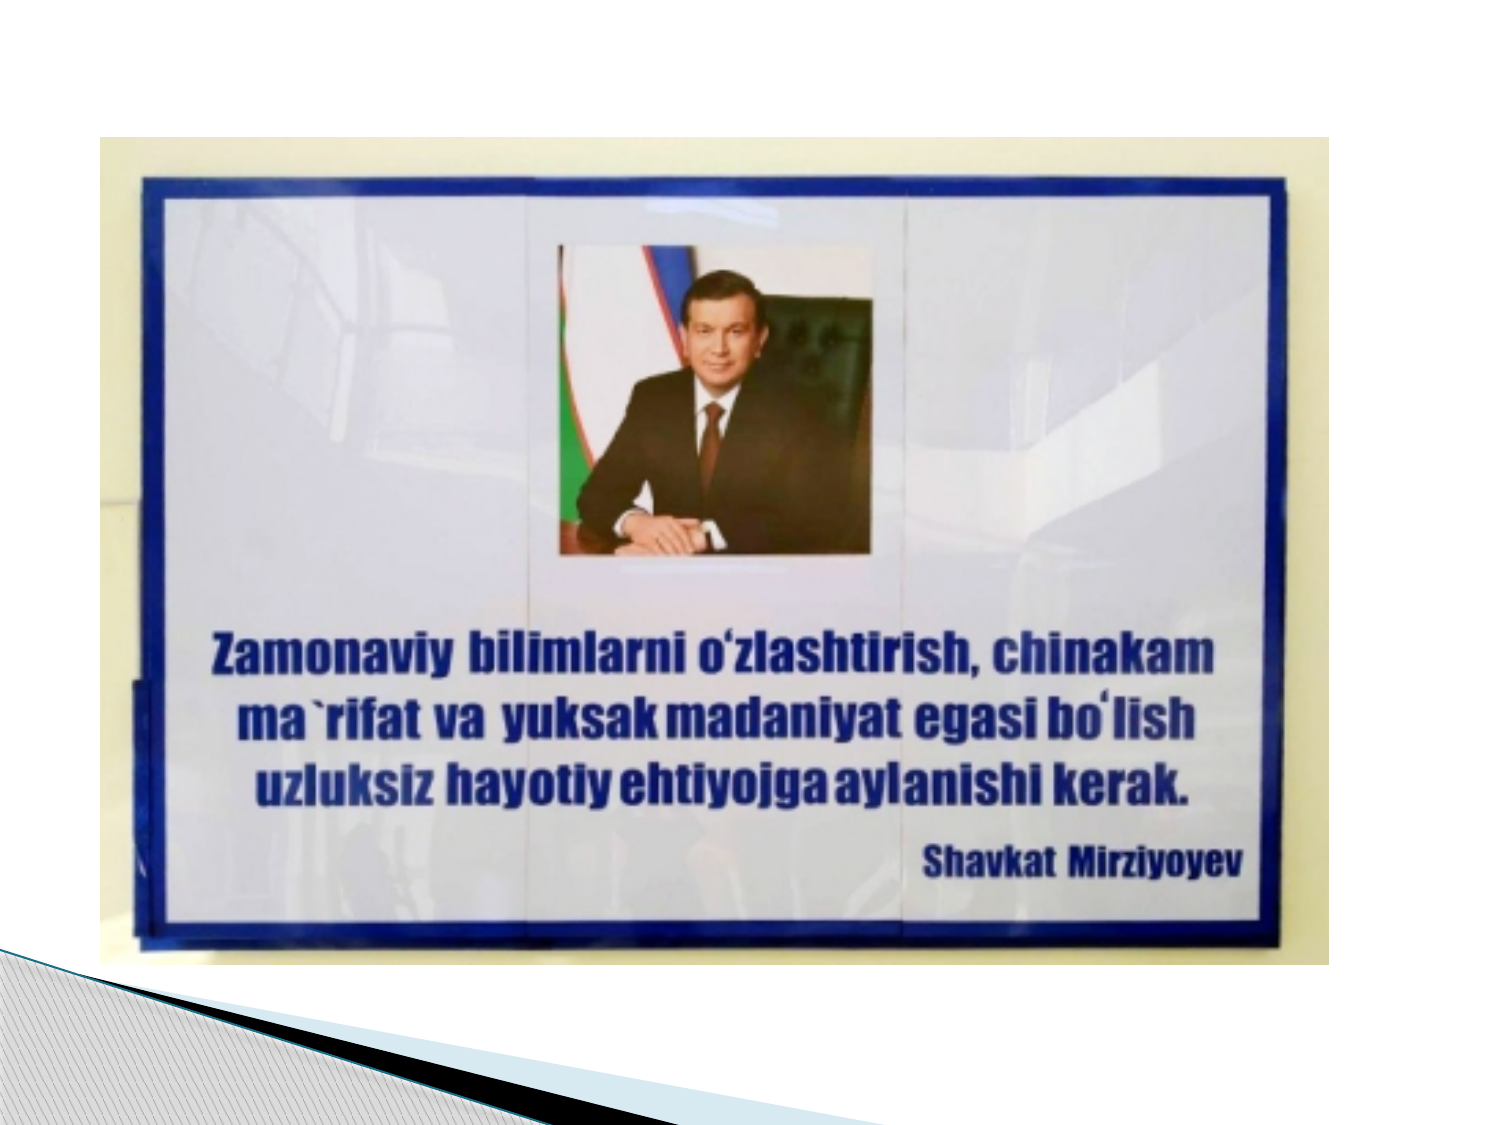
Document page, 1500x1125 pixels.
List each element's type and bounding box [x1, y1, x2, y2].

list [100, 136, 1329, 965]
